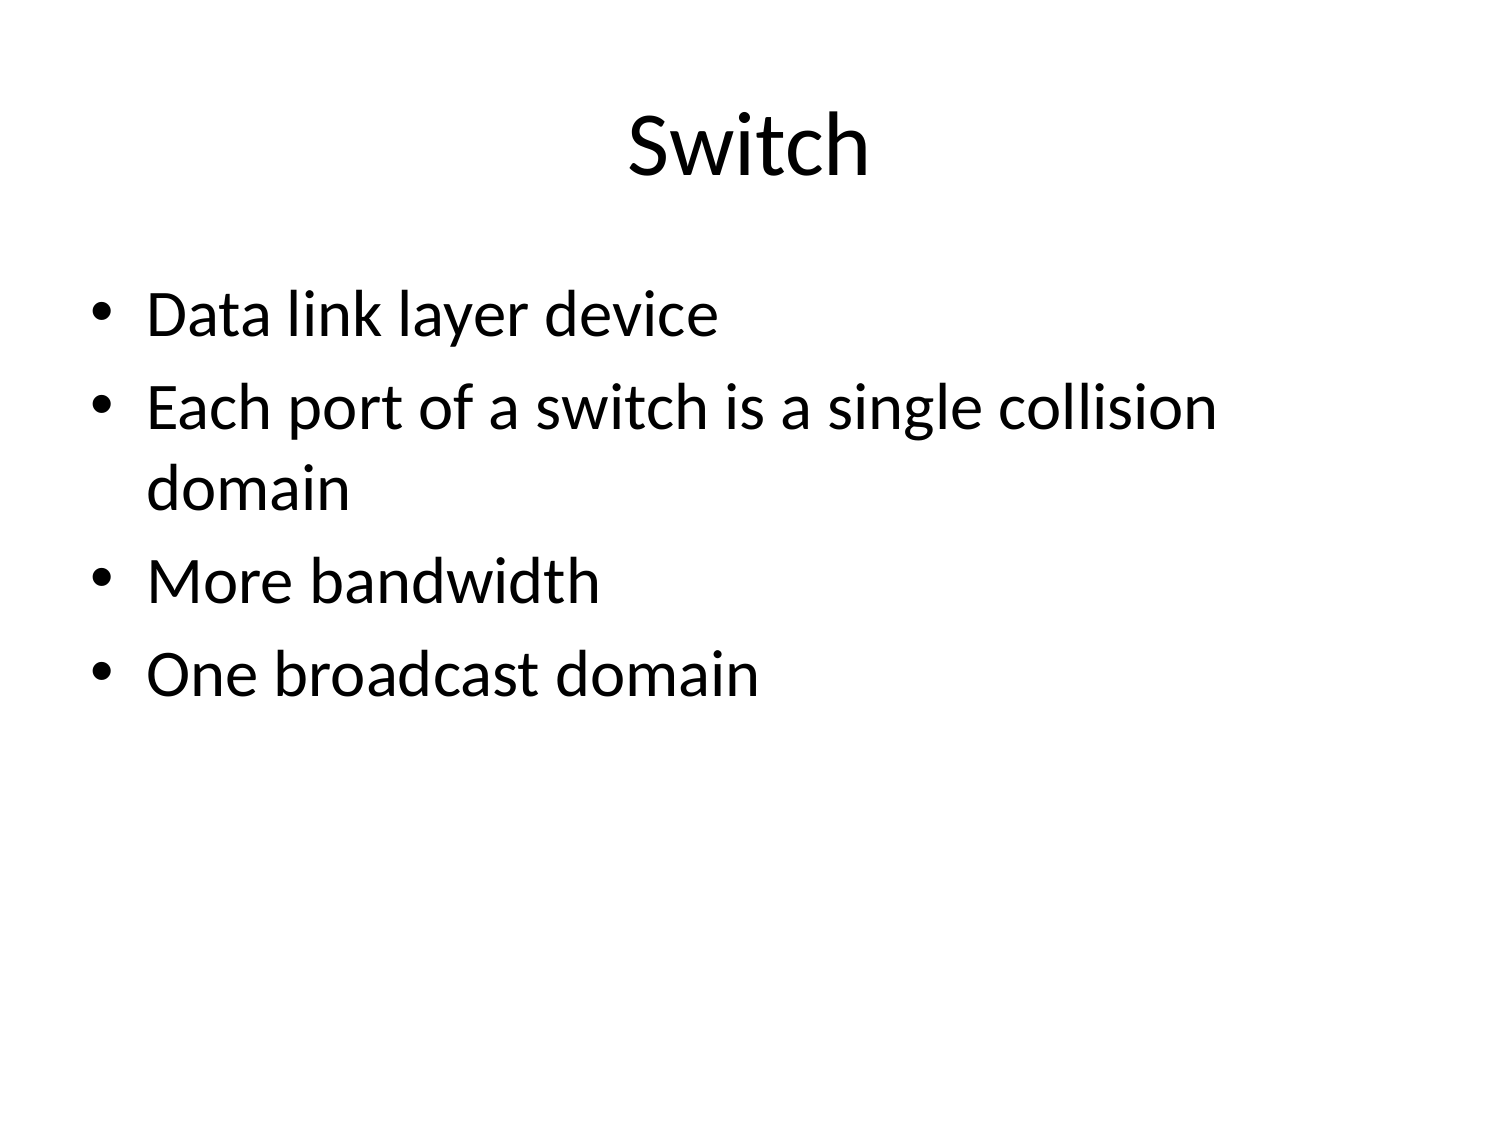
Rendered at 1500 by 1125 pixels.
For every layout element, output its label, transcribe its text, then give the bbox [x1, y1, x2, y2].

title Switch [75, 45, 1425, 233]
list Data link layer device Each port of a switch is a single collision domain More bandwidth One broadcast domain [75, 262, 1425, 1005]
